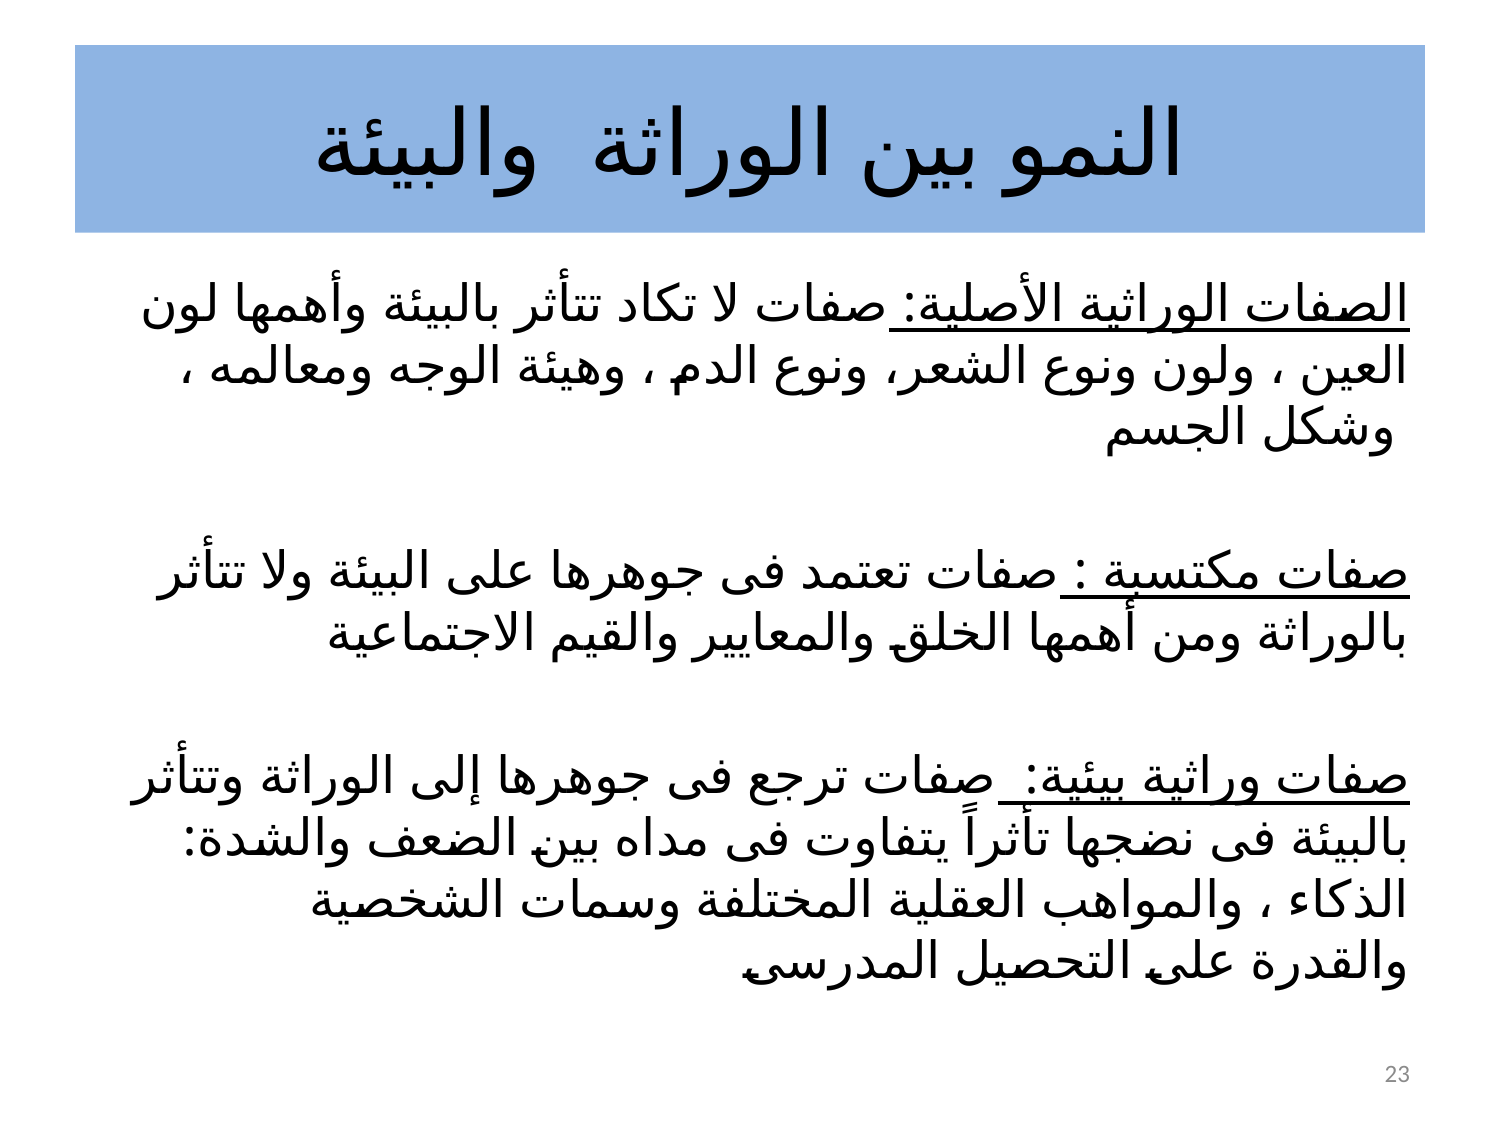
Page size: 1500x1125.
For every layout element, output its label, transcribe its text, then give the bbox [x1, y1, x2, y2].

title النمو بين الوراثة والبيئة [75, 45, 1425, 233]
slide_number 23 [1074, 1042, 1425, 1103]
list الصفات الوراثية الأصلية: صفات لا تكاد تتأثر بالبيئة وأهمها لون العين ، ولون ونوع الشعر، ونوع الدم ، وهيئة الوجه ومعالمه ، وشكل الجسم صفات مكتسبة : صفات تعتمد فى جوهرها على البيئة ولا تتأثر بالوراثة ومن أهمها الخلق والمعايير والقيم الاجتماعية صفات وراثية بيئية: صفات ترجع فى جوهرها إلى الوراثة وتتأثر بالبيئة فى نضجها تأثراً يتفاوت فى مداه بين الضعف والشدة: الذكاء ، والمواهب العقلية المختلفة وسمات الشخصية والقدرة على التحصيل المدرسى [75, 262, 1425, 1005]
